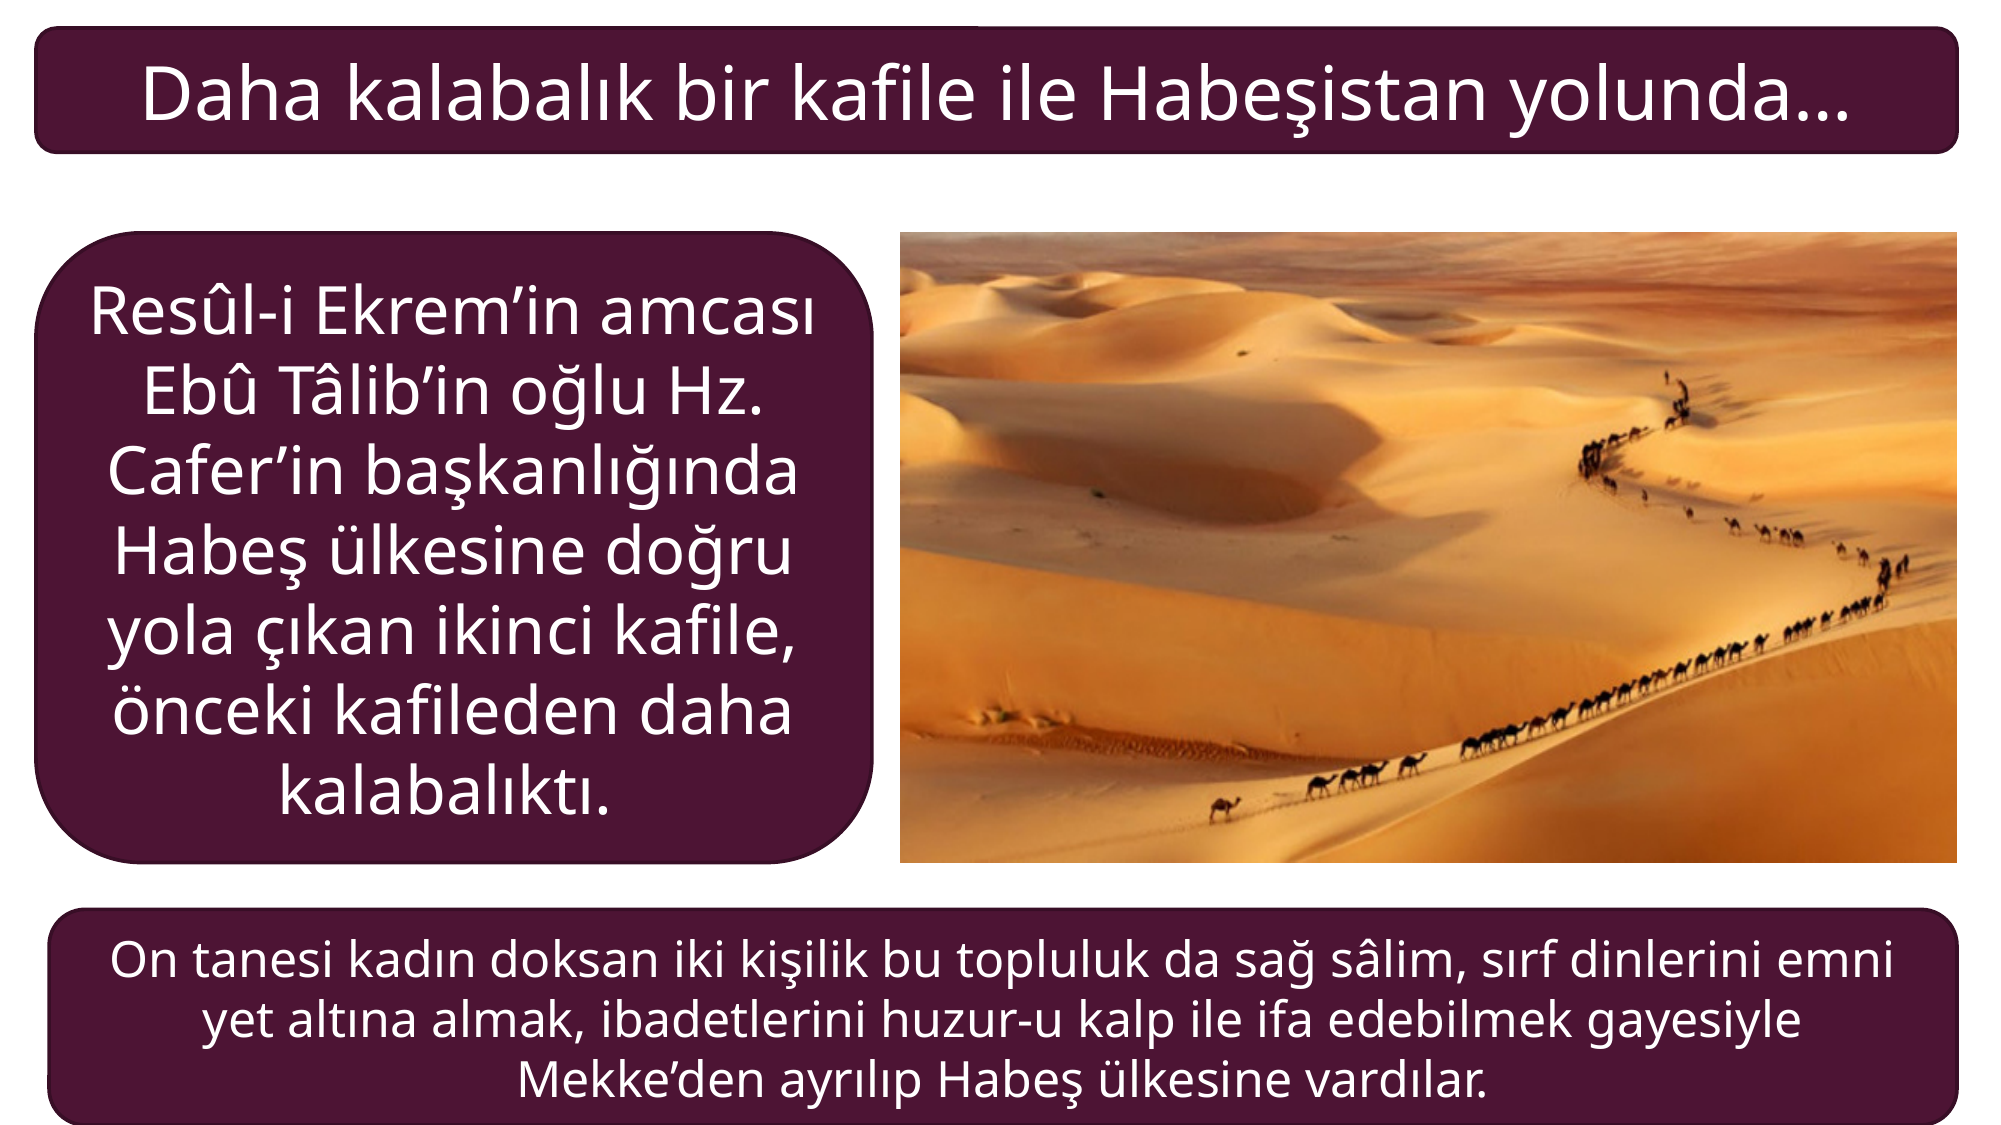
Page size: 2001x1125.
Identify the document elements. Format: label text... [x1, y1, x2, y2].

text_box Resûl-i Ekrem’in amcası Ebû Tâlib’in oğlu Hz. Cafer’in baş­kanlığında Ha­beş ülkesine doğru yola çıkan ikinci kafile, önceki kafileden daha kalabalıktı. [34, 231, 874, 865]
picture [899, 232, 1958, 863]
text_box Daha kalabalık bir kafile ile Habeşistan yolunda… [34, 26, 1959, 155]
text_box On tanesi kadın doksan iki kişilik bu topluluk da sağ sâlim, sırf dinlerini emni­yet altına almak, ibadetlerini huzur-u kalp ile ifa edebilmek gayesiyle Mekke’den ayrılıp Habeş ülkesine vardılar. [47, 907, 1959, 1125]
